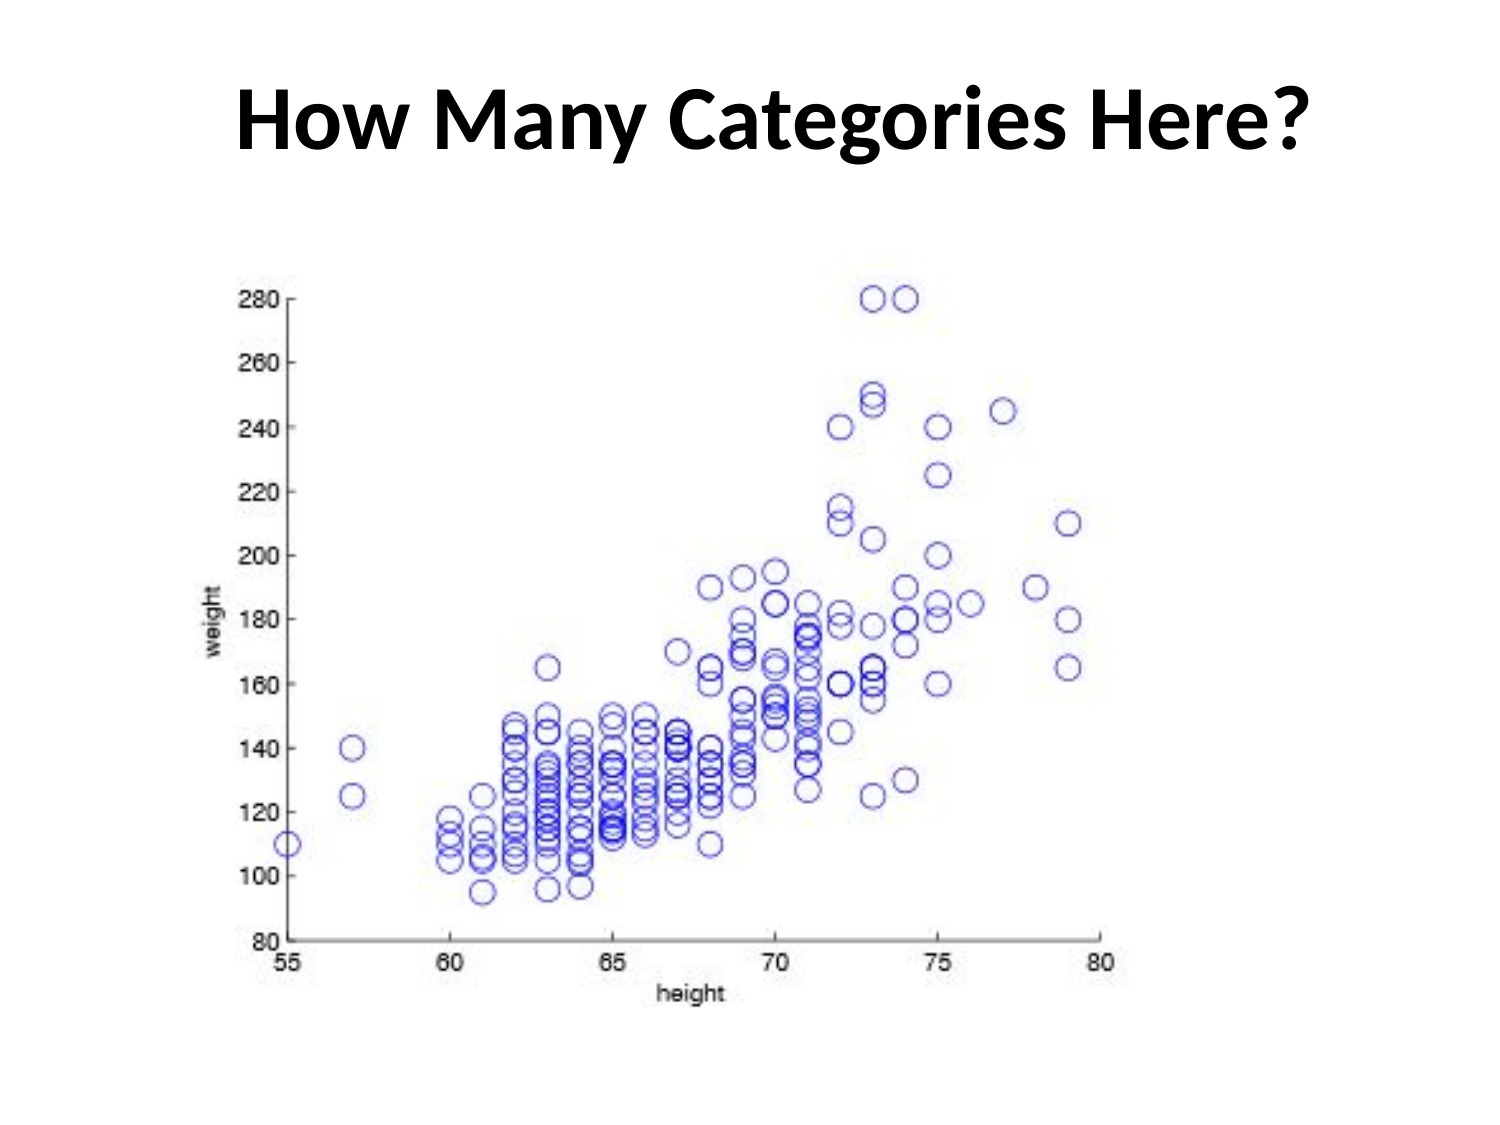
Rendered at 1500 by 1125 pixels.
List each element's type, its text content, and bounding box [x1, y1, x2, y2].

text_box How Many Categories Here? [99, 50, 1450, 238]
picture [94, 174, 1280, 1026]
